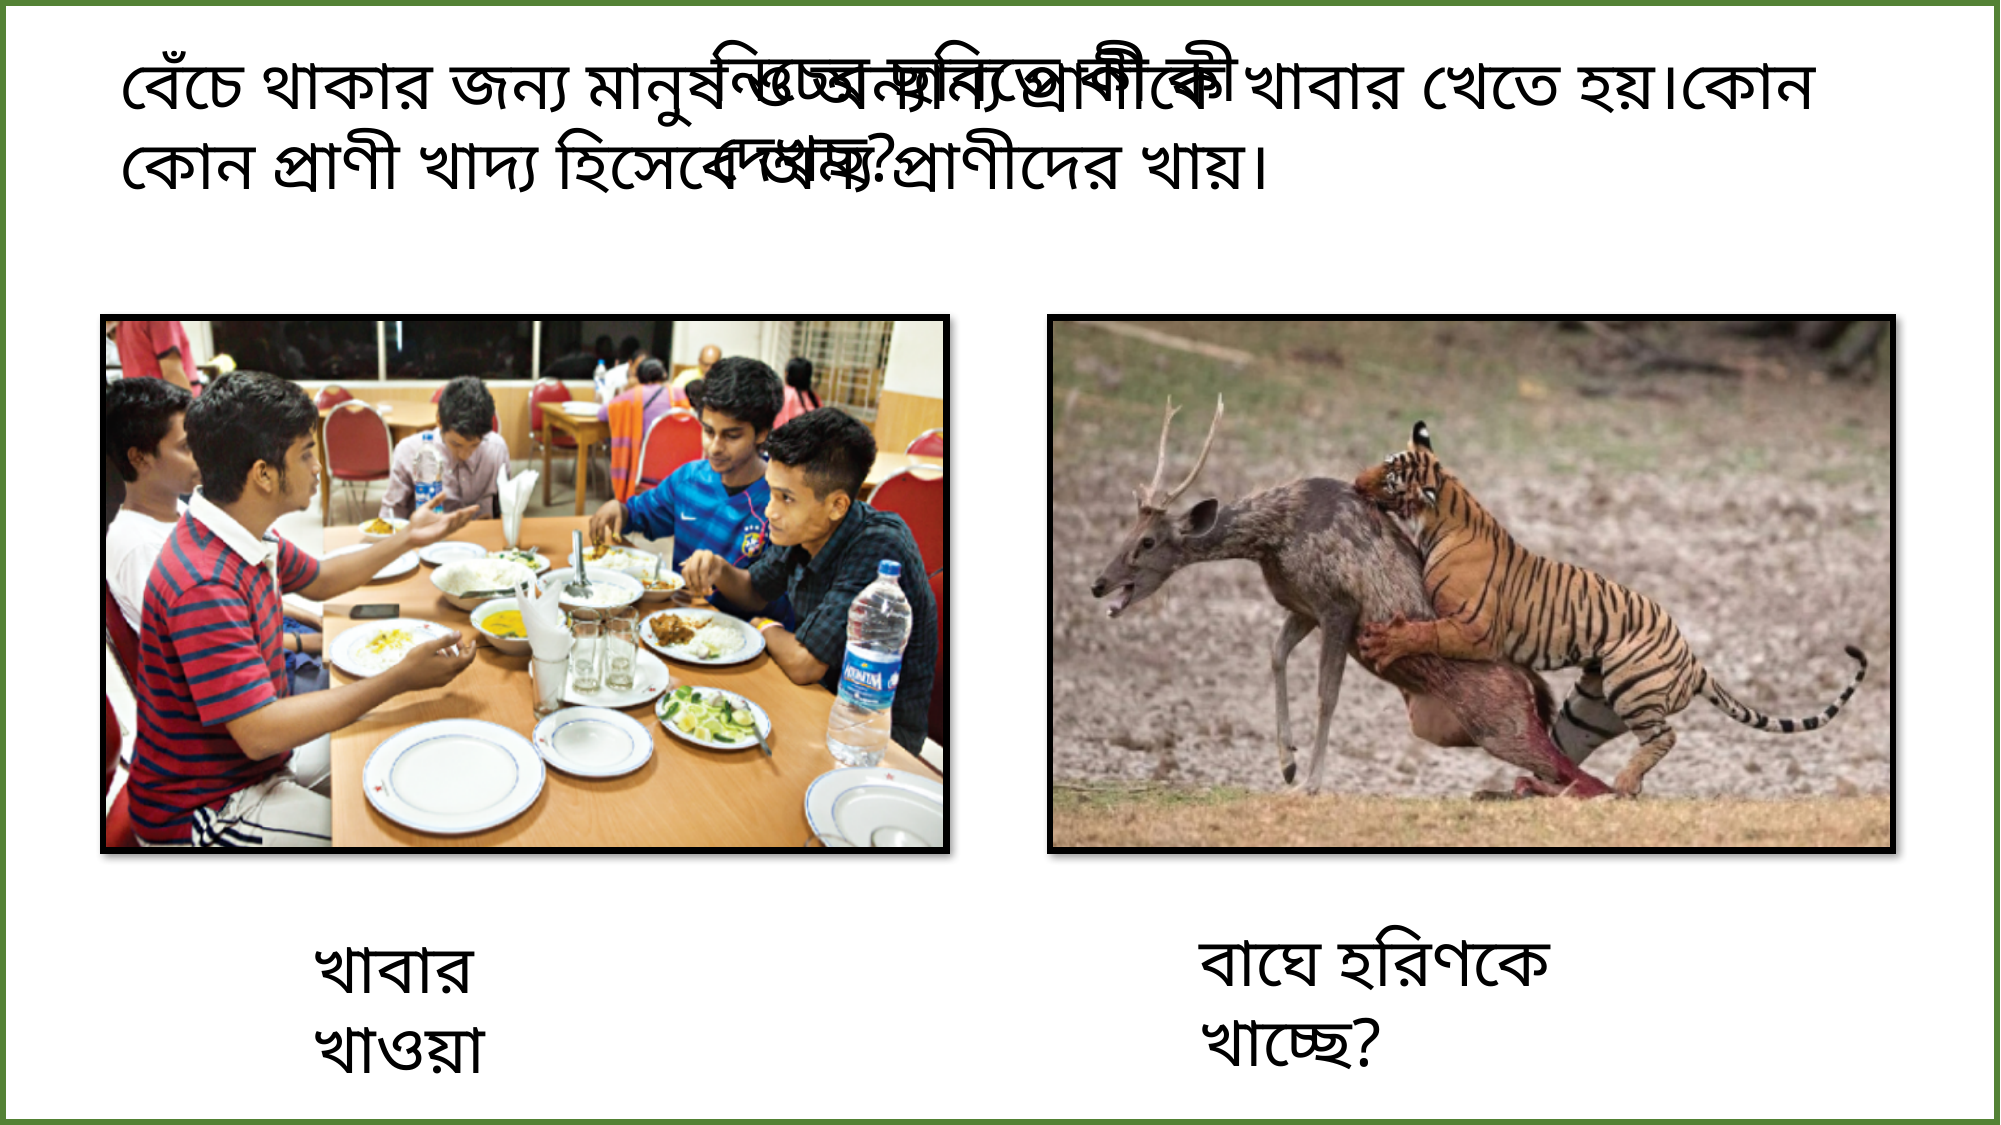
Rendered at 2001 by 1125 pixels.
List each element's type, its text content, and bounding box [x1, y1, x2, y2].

picture [106, 320, 944, 848]
text_box বাঘে হরিণকে খাচ্ছে? [1184, 912, 1661, 1087]
text_box নিচের ছবিতে কী কী দেখছ? [696, 27, 1303, 203]
picture [1053, 320, 1891, 848]
text_box বেঁচে থাকার জন্য মানুষ ও অন্যান্য প্রাণীকে খাবার খেতে হয়।কোন কোন প্রাণী খাদ্য হিসেবে অন্য প্রাণীদের খায়। [106, 35, 1967, 211]
text_box খাবার খাওয়া [297, 919, 613, 1095]
text_box [0, 0, 2000, 1125]
